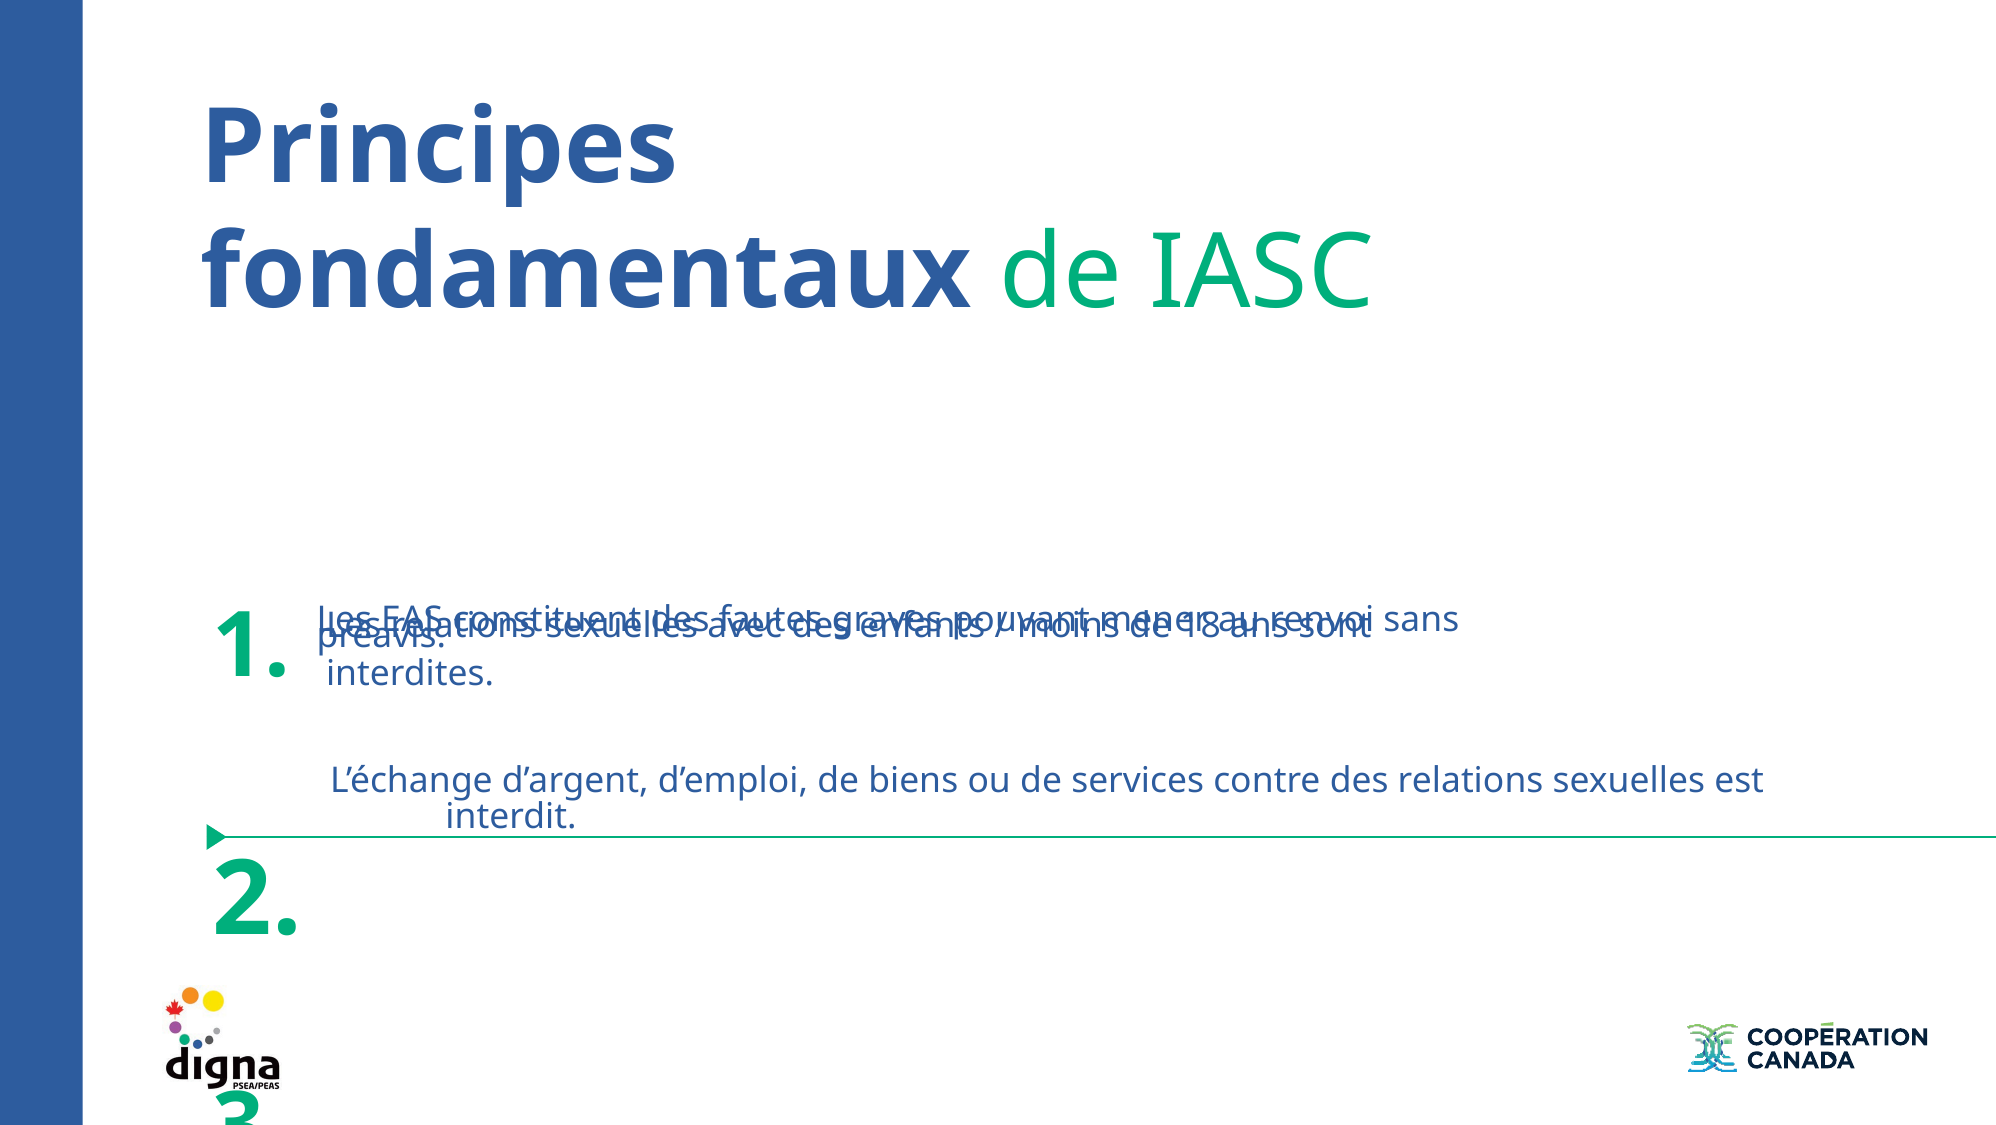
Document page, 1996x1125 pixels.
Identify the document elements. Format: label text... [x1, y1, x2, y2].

text_box Les EAS constituent des fautes graves pouvant mener au renvoi sans préavis. [310, 405, 1571, 651]
text_box 1. 2. 3. [206, 359, 442, 823]
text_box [1747, 1021, 1928, 1069]
title Principes fondamentaux de IASC [198, 76, 1376, 329]
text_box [1687, 1023, 1739, 1073]
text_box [206, 823, 1996, 851]
text_box 1. 2. 3. [206, 860, 442, 1125]
picture [161, 985, 282, 1090]
text_box Les relations sexuelles avec des enfants / moins de 18 ans sont interdites. [442, 651, 1526, 693]
text_box L’échange d’argent, d’emploi, de biens ou de services contre des relations sexuelles est interdit. [442, 763, 1909, 823]
